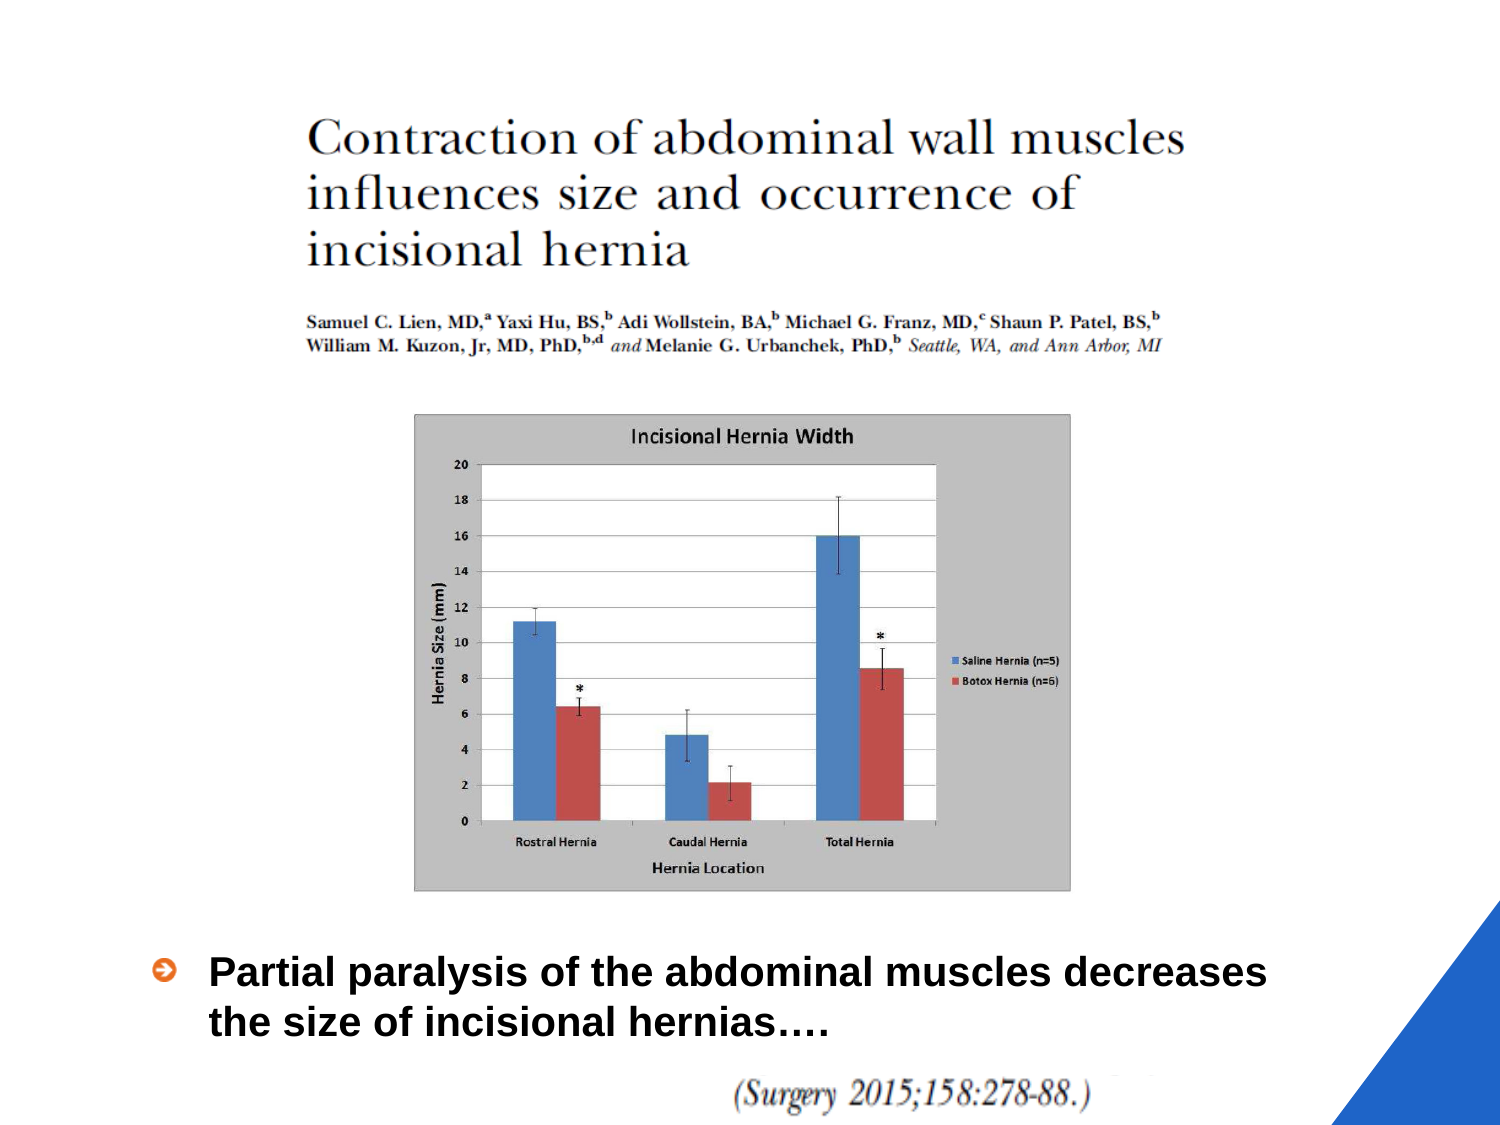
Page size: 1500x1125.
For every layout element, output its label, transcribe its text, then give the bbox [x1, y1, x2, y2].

picture [399, 405, 1089, 905]
picture [724, 1075, 1328, 1125]
picture [152, 958, 177, 982]
text_box Partial paralysis of the abdominal muscles decreases the size of incisional hernias…. [137, 937, 1353, 1092]
picture [287, 112, 1190, 370]
